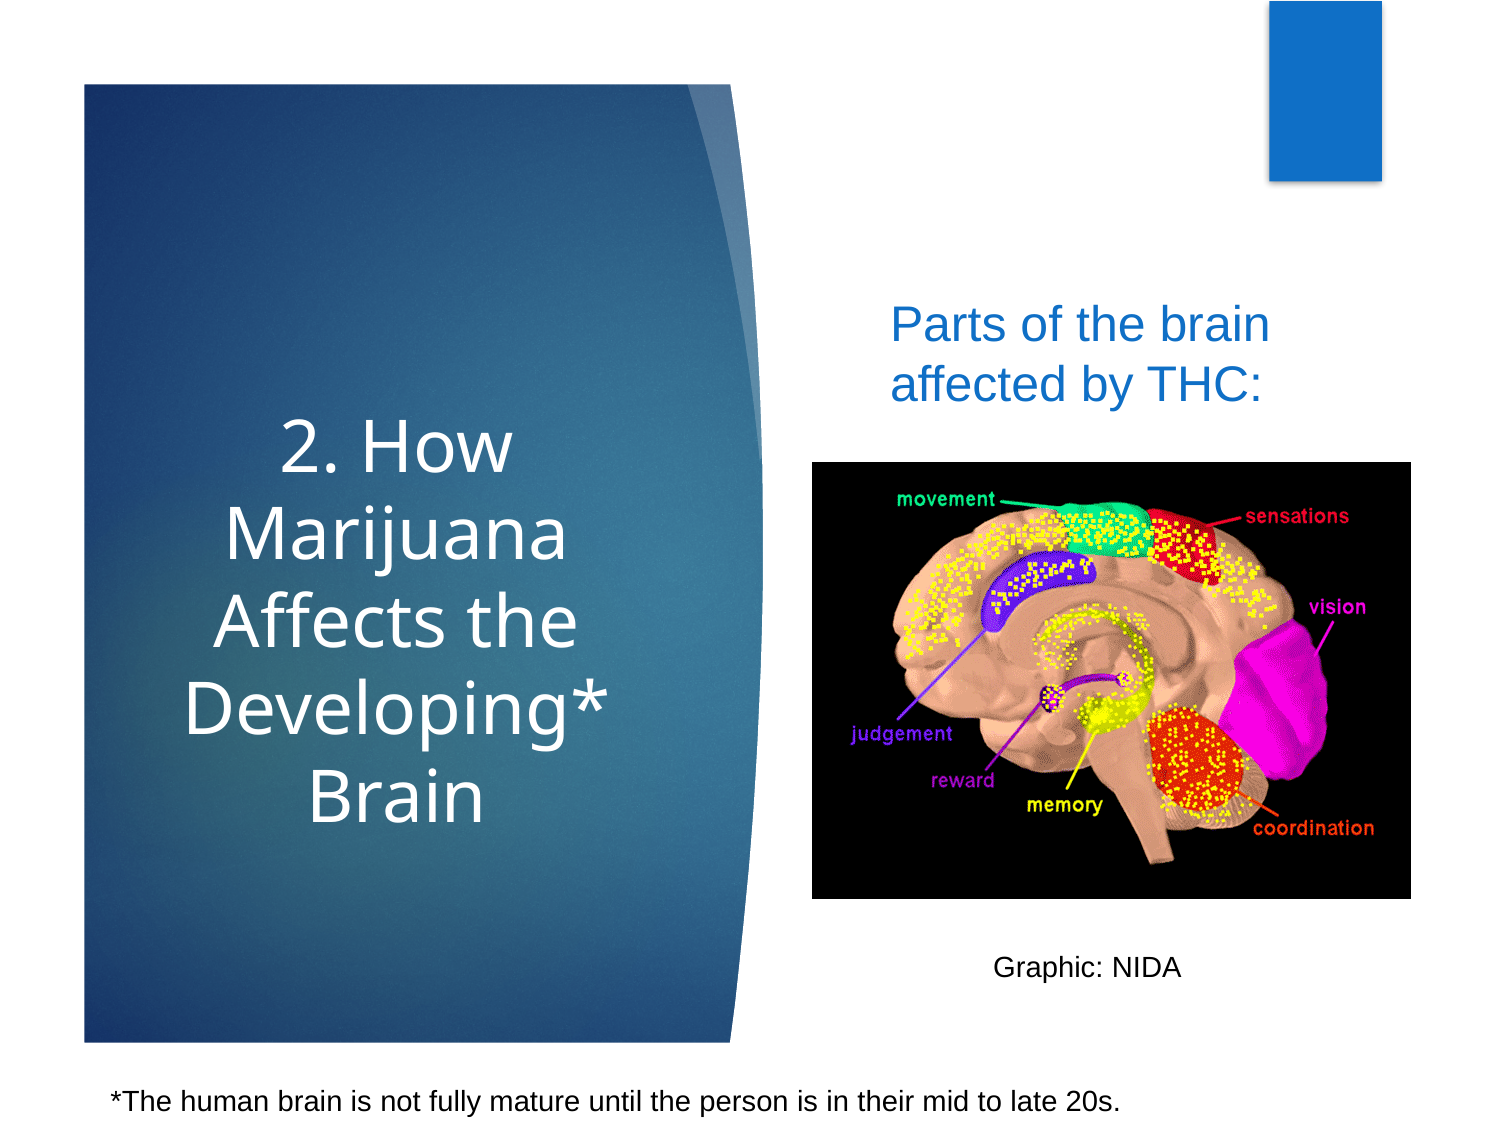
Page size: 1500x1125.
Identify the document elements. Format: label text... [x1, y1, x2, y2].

text_box Parts of the brain affected by THC: [875, 283, 1438, 419]
picture [85, 85, 762, 1042]
text_box *The human brain is not fully mature until the person is in their mid to late 20s. [95, 1074, 1139, 1125]
picture [812, 462, 1411, 899]
text_box Graphic: NIDA [978, 941, 1198, 992]
title 2. How Marijuana Affects the Developing* Brain [142, 370, 651, 866]
